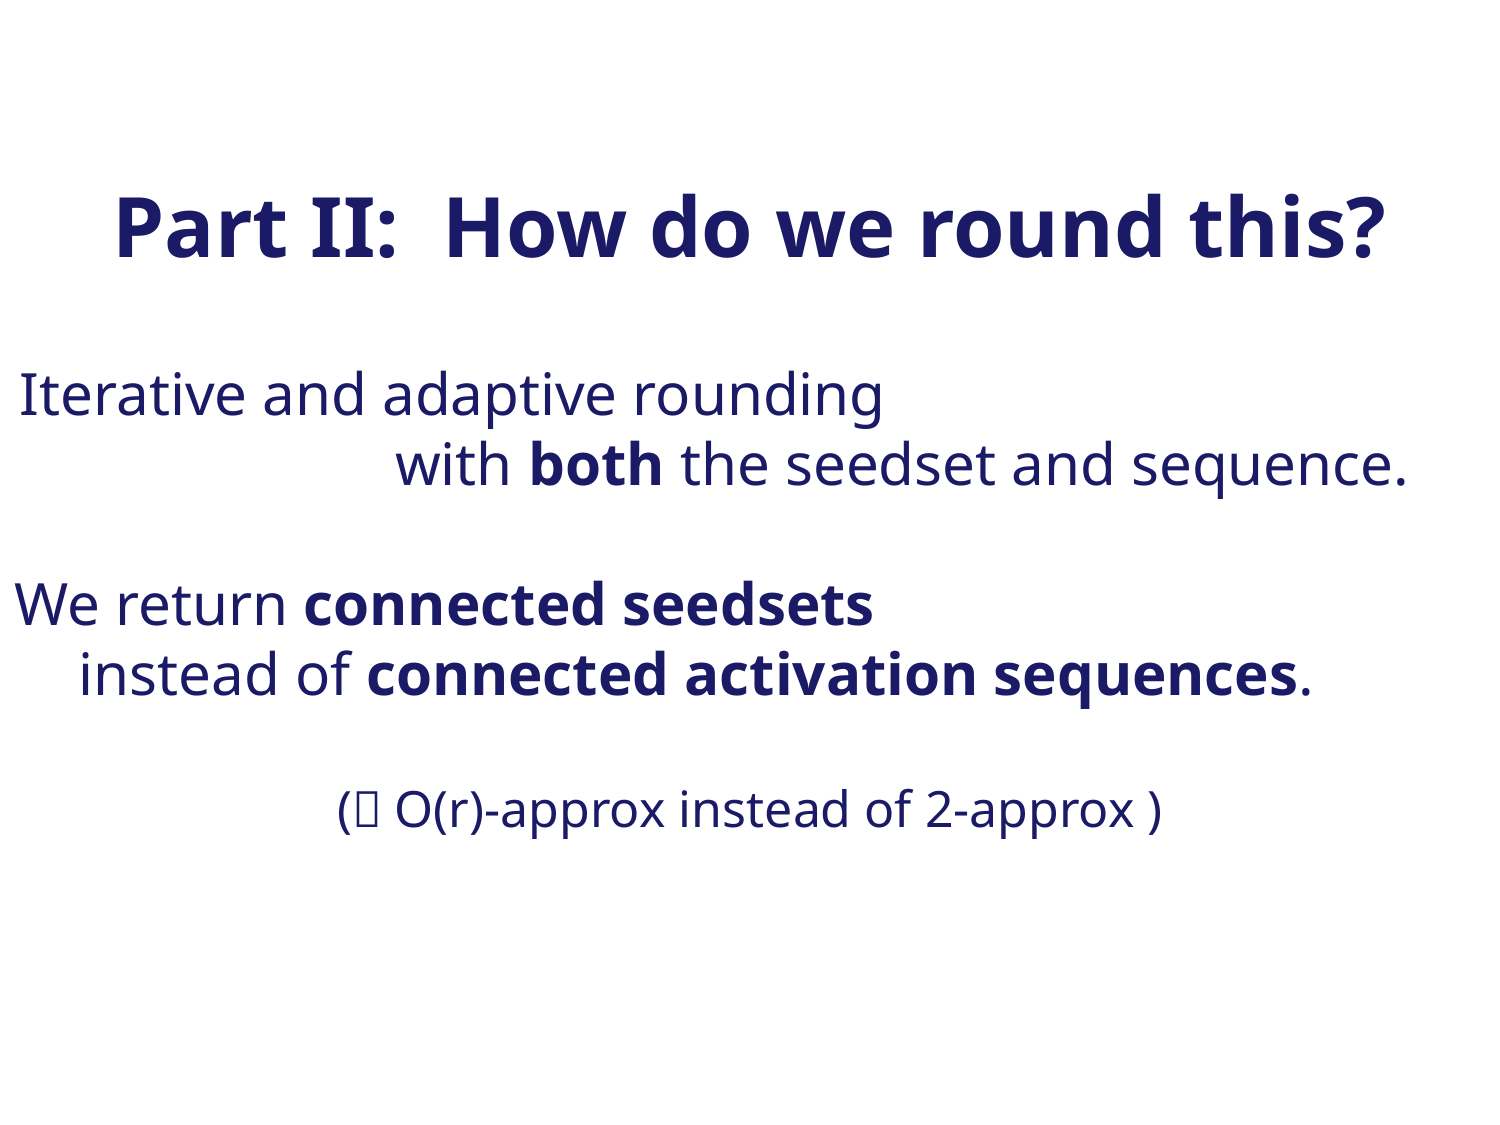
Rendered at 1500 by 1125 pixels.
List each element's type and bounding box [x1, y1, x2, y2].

text_box [0, 349, 1500, 1125]
title [0, 112, 1500, 301]
